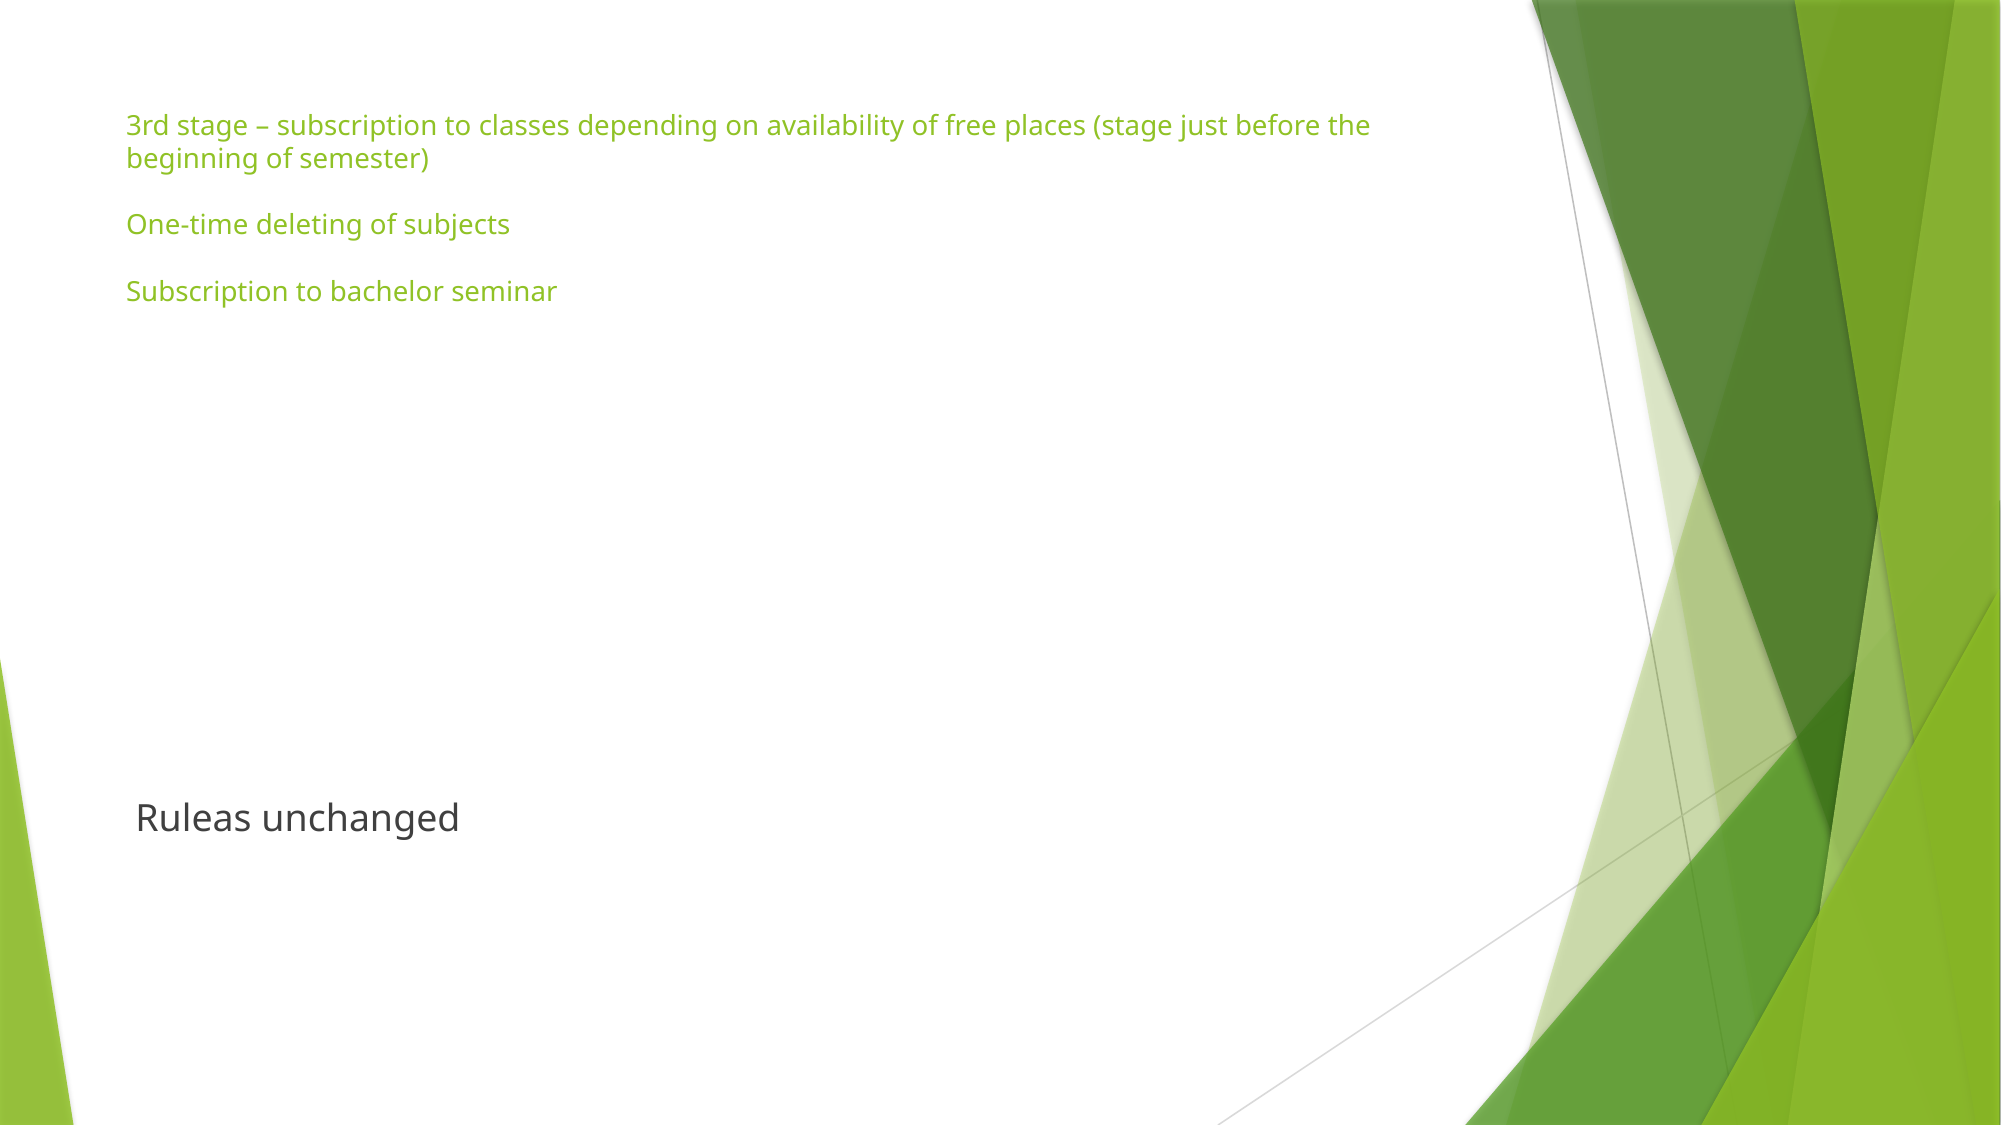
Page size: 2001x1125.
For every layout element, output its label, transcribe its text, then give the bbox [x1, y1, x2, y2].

list Ruleas unchanged [120, 786, 1531, 1125]
title 3rd stage – subscription to classes depending on availability of free places (stage just before the beginning of semester) One-time deleting of subjects Subscription to bachelor seminar [111, 99, 1522, 317]
